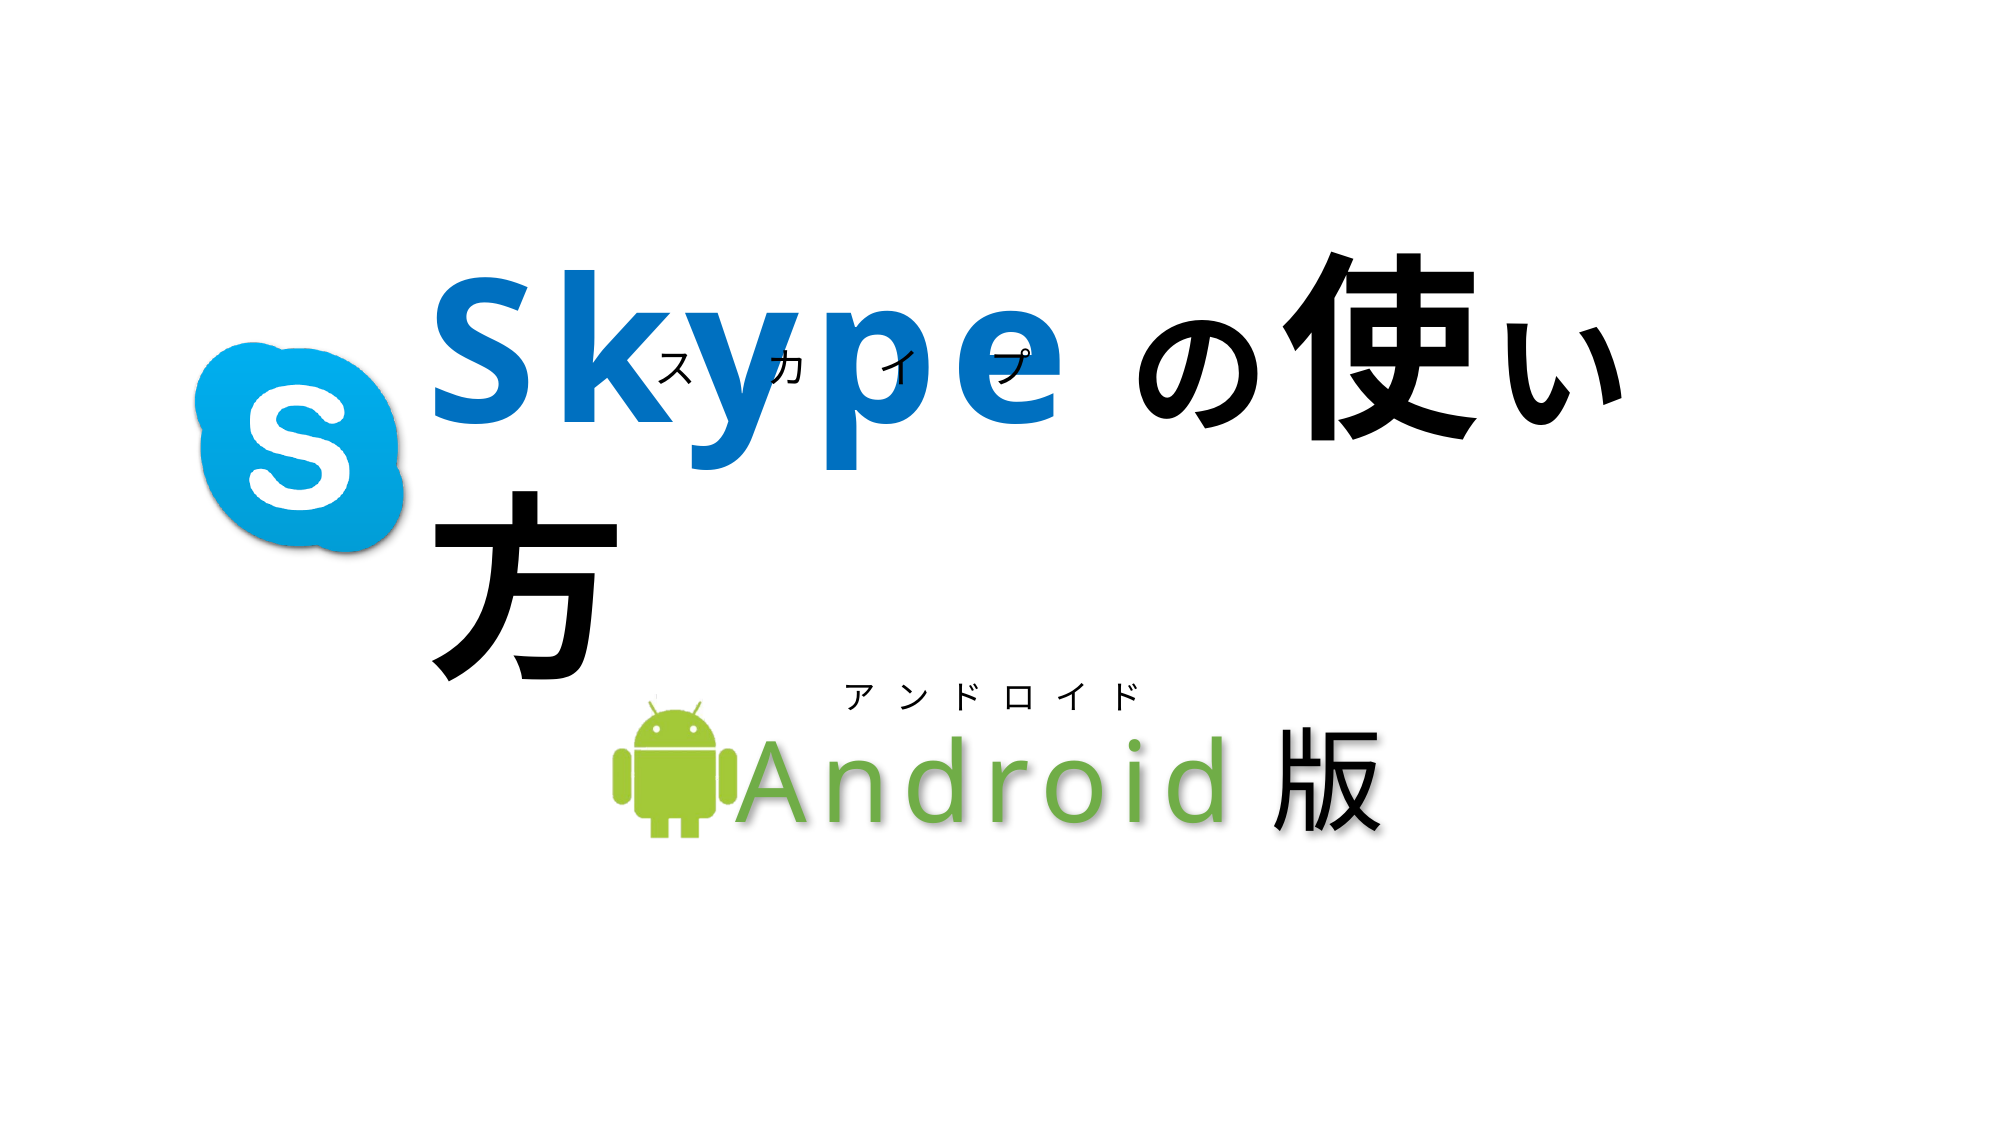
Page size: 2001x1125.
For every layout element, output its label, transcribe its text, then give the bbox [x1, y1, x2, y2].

text_box ア ン ド ロ イ ド [828, 669, 1189, 694]
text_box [595, 694, 1405, 854]
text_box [185, 333, 1815, 592]
